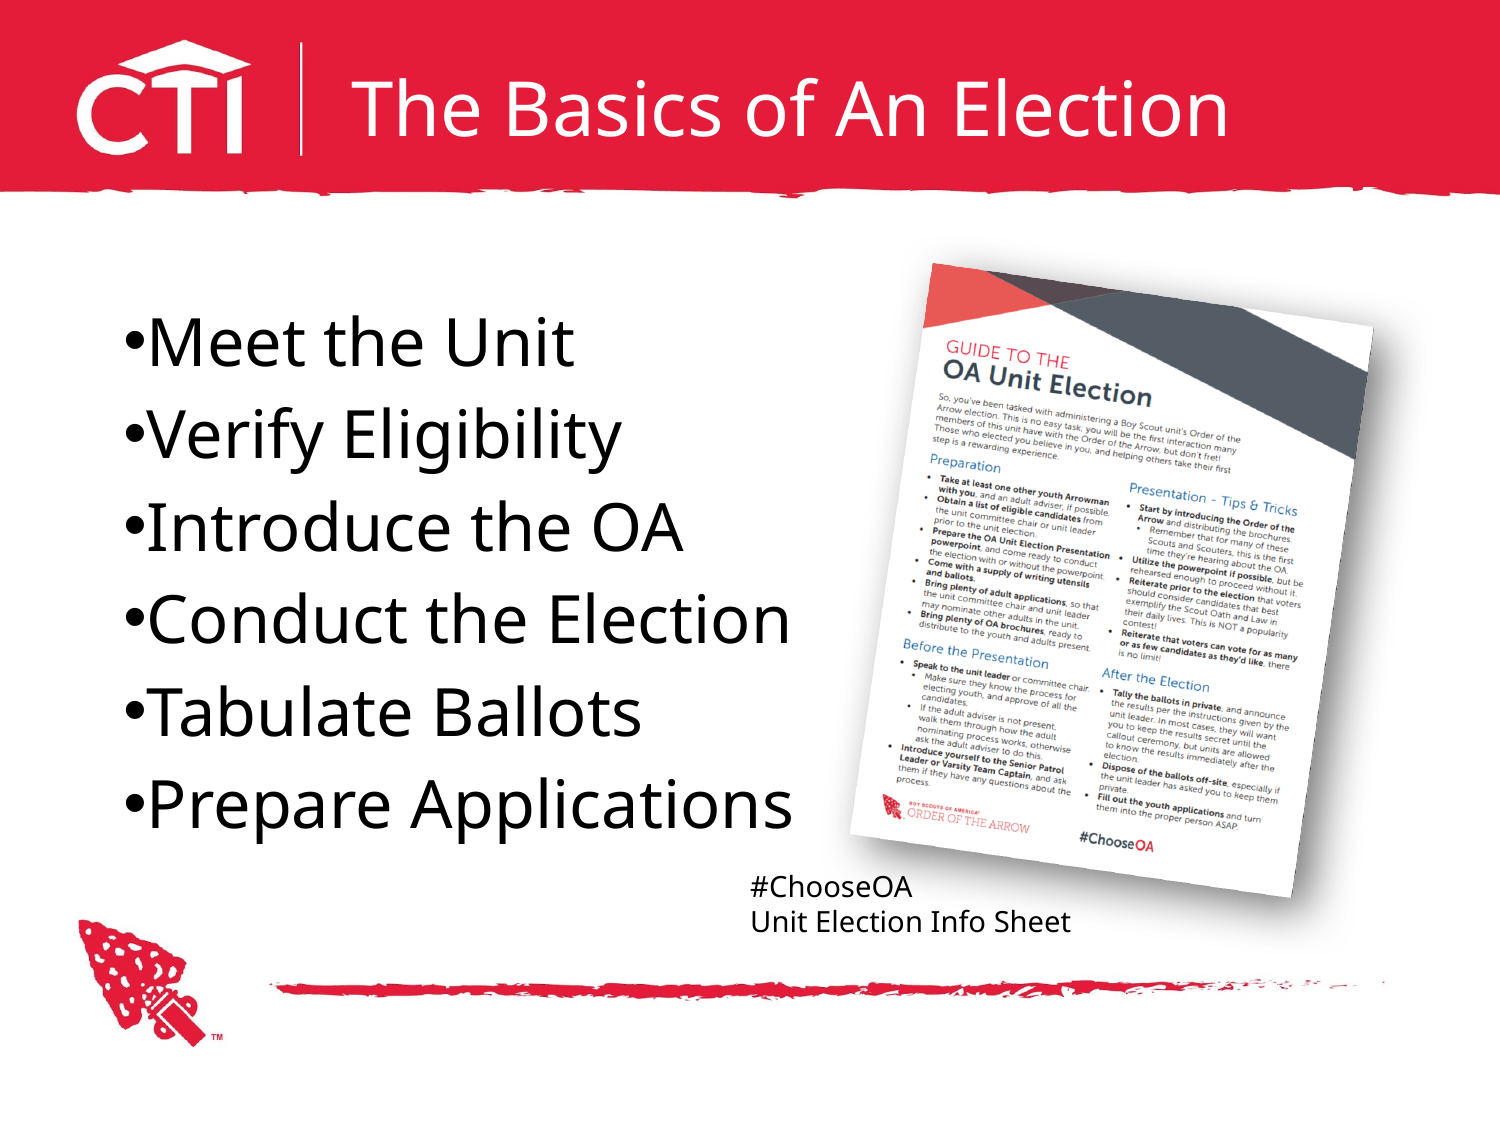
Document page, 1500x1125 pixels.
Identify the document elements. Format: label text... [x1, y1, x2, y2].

picture [0, 0, 1500, 1125]
list Meet the Unit Verify Eligibility Introduce the OA Conduct the Election Tabulate Ballots Prepare Applications [74, 283, 1426, 1006]
text_box #ChooseOA Unit Election Info Sheet [742, 860, 1175, 946]
title The Basics of An Election [335, 44, 1426, 169]
